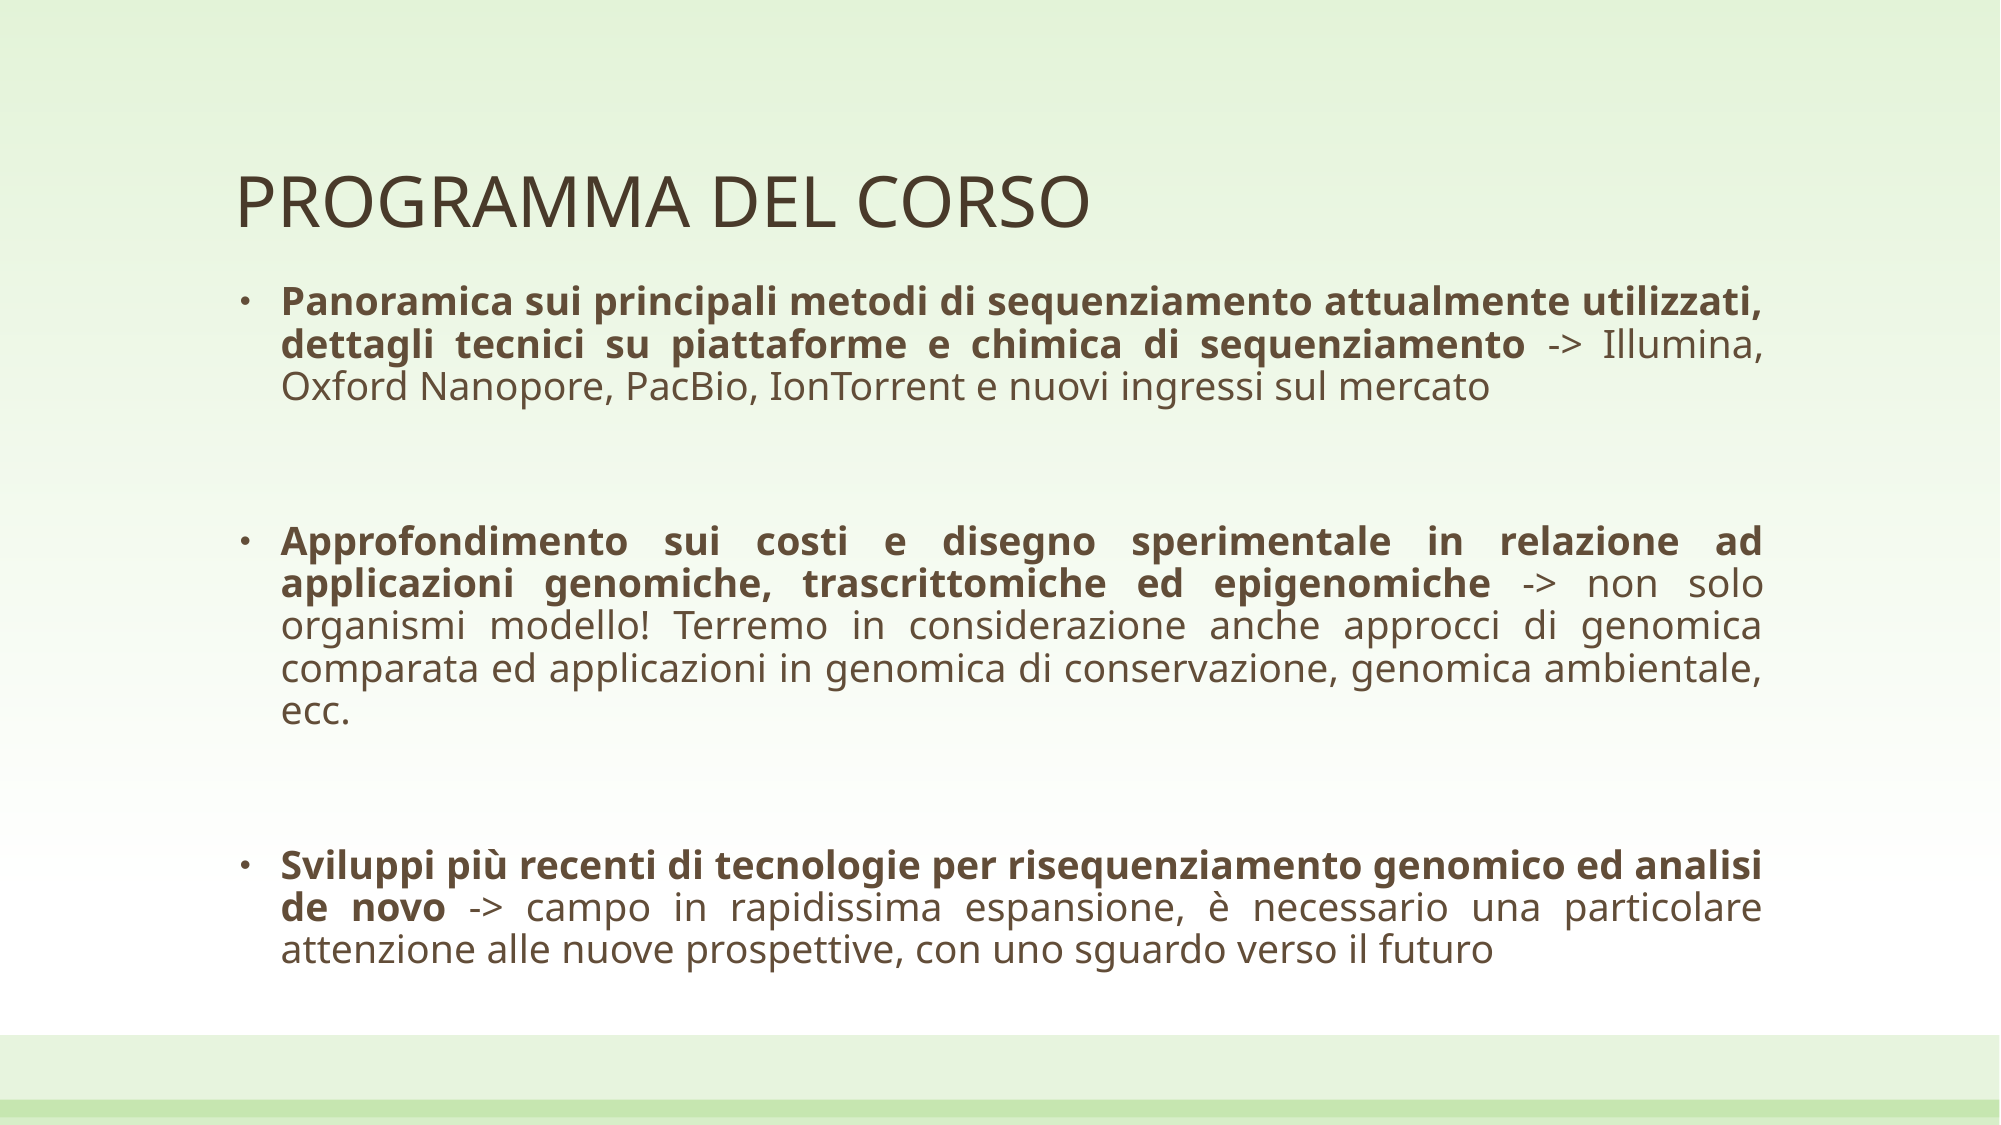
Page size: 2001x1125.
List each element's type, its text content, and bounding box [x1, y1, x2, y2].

title PROGRAMMA DEL CORSO [219, 71, 1780, 251]
list Panoramica sui principali metodi di sequenziamento attualmente utilizzati, dettagli tecnici su piattaforme e chimica di sequenziamento -> Illumina, Oxford Nanopore, PacBio, IonTorrent e nuovi ingressi sul mercato Approfondimento sui costi e disegno sperimentale in relazione ad applicazioni genomiche, trascrittomiche ed epigenomiche -> non solo organismi modello! Terremo in considerazione anche approcci di genomica comparata ed applicazioni in genomica di conservazione, genomica ambientale, ecc. Sviluppi più recenti di tecnologie per risequenziamento genomico ed analisi de novo -> campo in rapidissima espansione, è necessario una particolare attenzione alle nuove prospettive, con uno sguardo verso il futuro [219, 274, 1780, 987]
